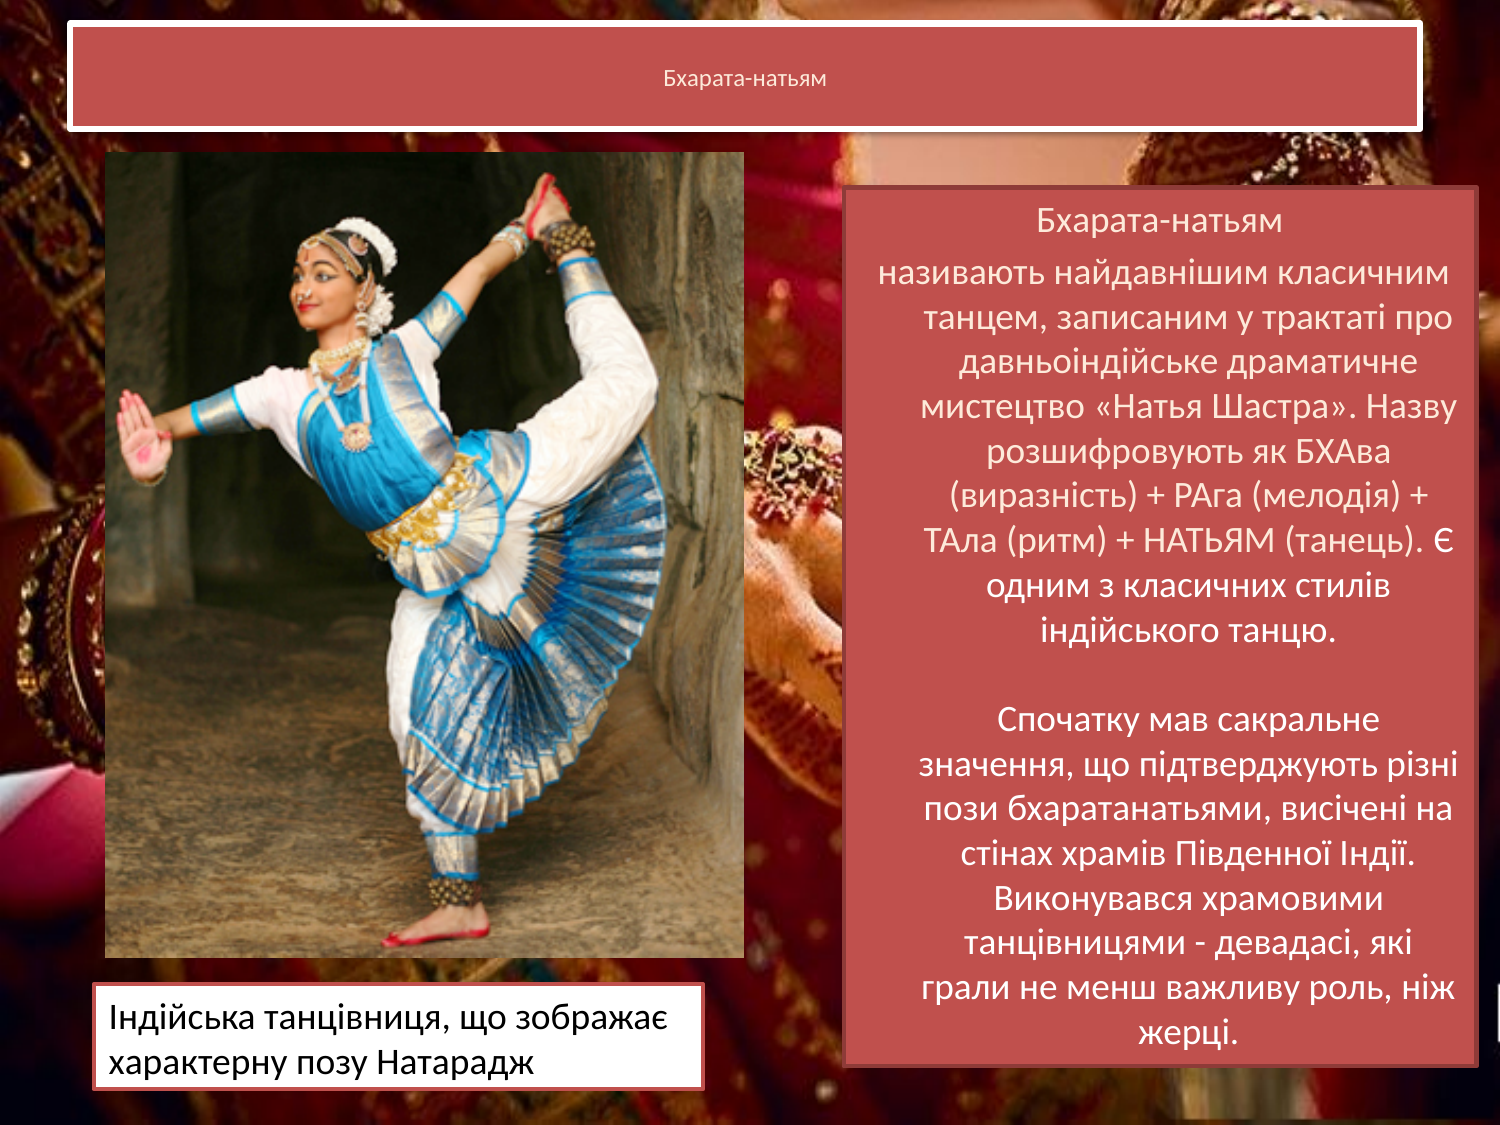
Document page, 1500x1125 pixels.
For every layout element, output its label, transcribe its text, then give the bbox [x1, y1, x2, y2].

text_box Індійська танцівниця, що зображає характерну позу Натарадж [92, 982, 705, 1091]
picture [0, 0, 1500, 1125]
title Бхарата-натьям [67, 20, 1423, 132]
list Бхарата-натьям називають найдавнішим класичним танцем, записаним у трактаті про давньоіндійське драматичне мистецтво «Натья Шастра». Назву розшифровують як БХАва (виразність) + РАга (мелодія) + ТАла (ритм) + НАТЬЯМ (танець). Є одним з класичних стилів індійського танцю. Спочатку мав сакральне значення, що підтверджують різні пози бхаратанатьями, висічені на стінах храмів Південної Індії. Виконувався храмовими танцівницями - девадасі, які грали не менш важливу роль, ніж жерці. [842, 185, 1479, 1068]
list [105, 152, 744, 958]
